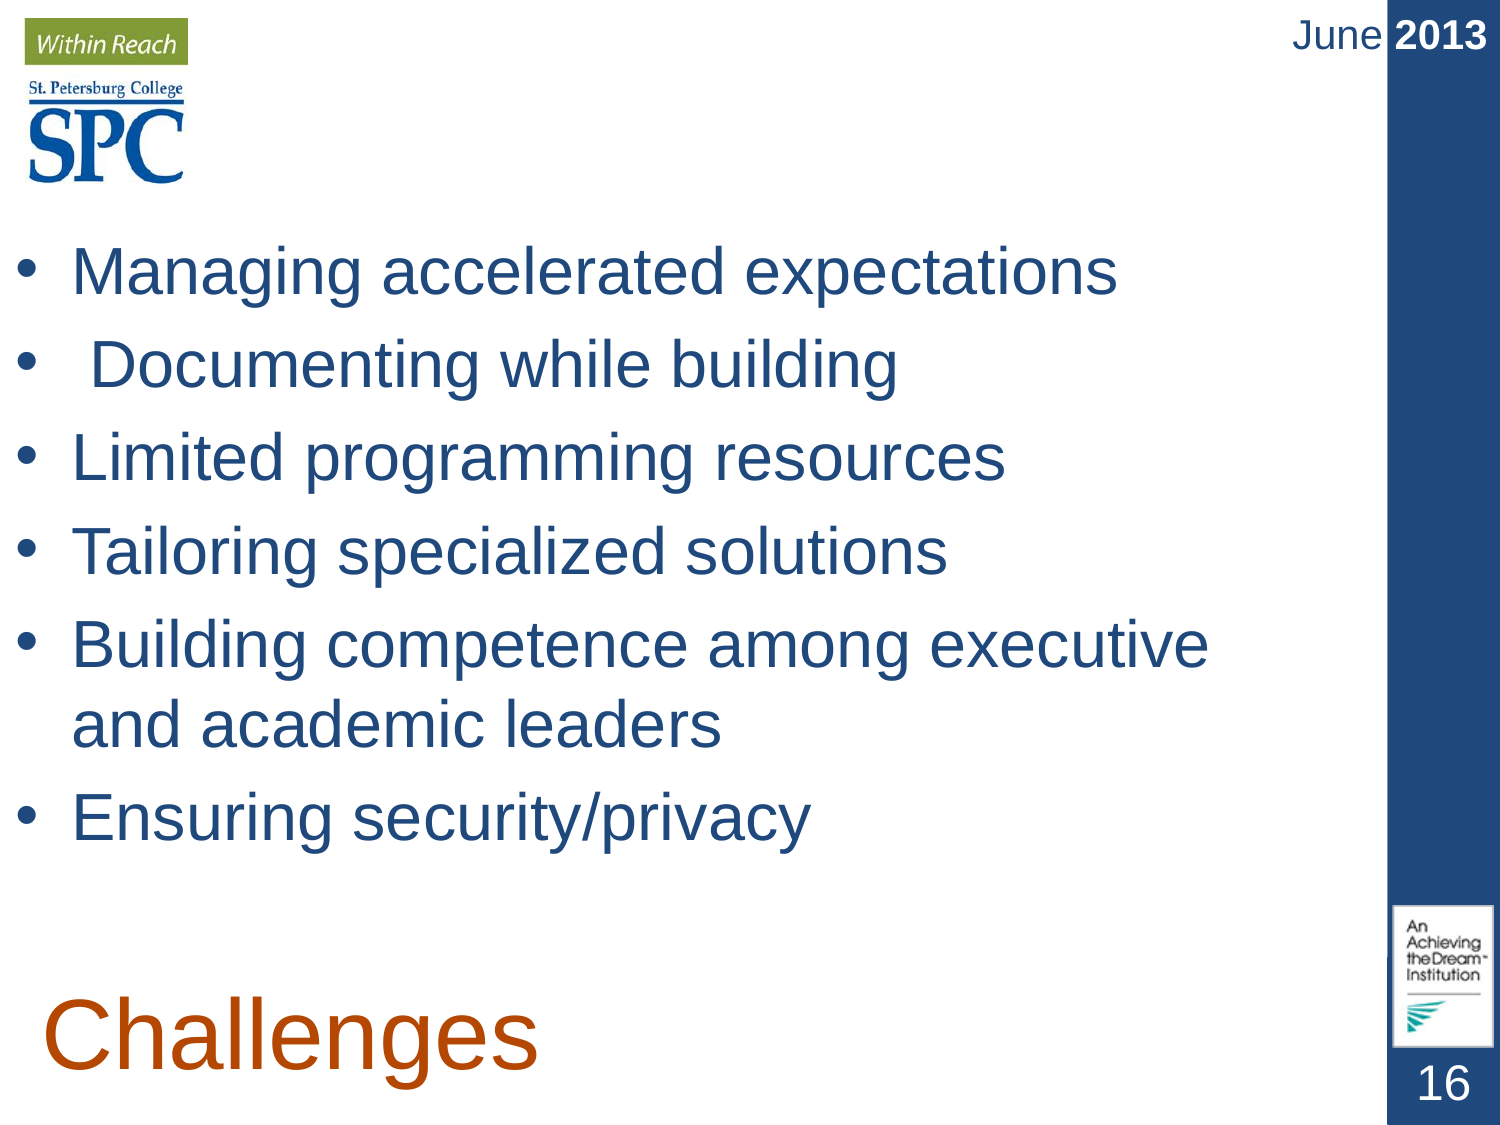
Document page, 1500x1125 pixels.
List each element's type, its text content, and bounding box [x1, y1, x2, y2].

picture [24, 18, 188, 188]
picture [1370, 904, 1500, 1049]
slide_number 16 [1387, 1050, 1500, 1110]
text_box Challenges [26, 962, 1375, 1098]
list Managing accelerated expectations Documenting while building Limited programming resources Tailoring specialized solutions Building competence among executive and academic leaders Ensuring security/privacy [0, 220, 1350, 963]
